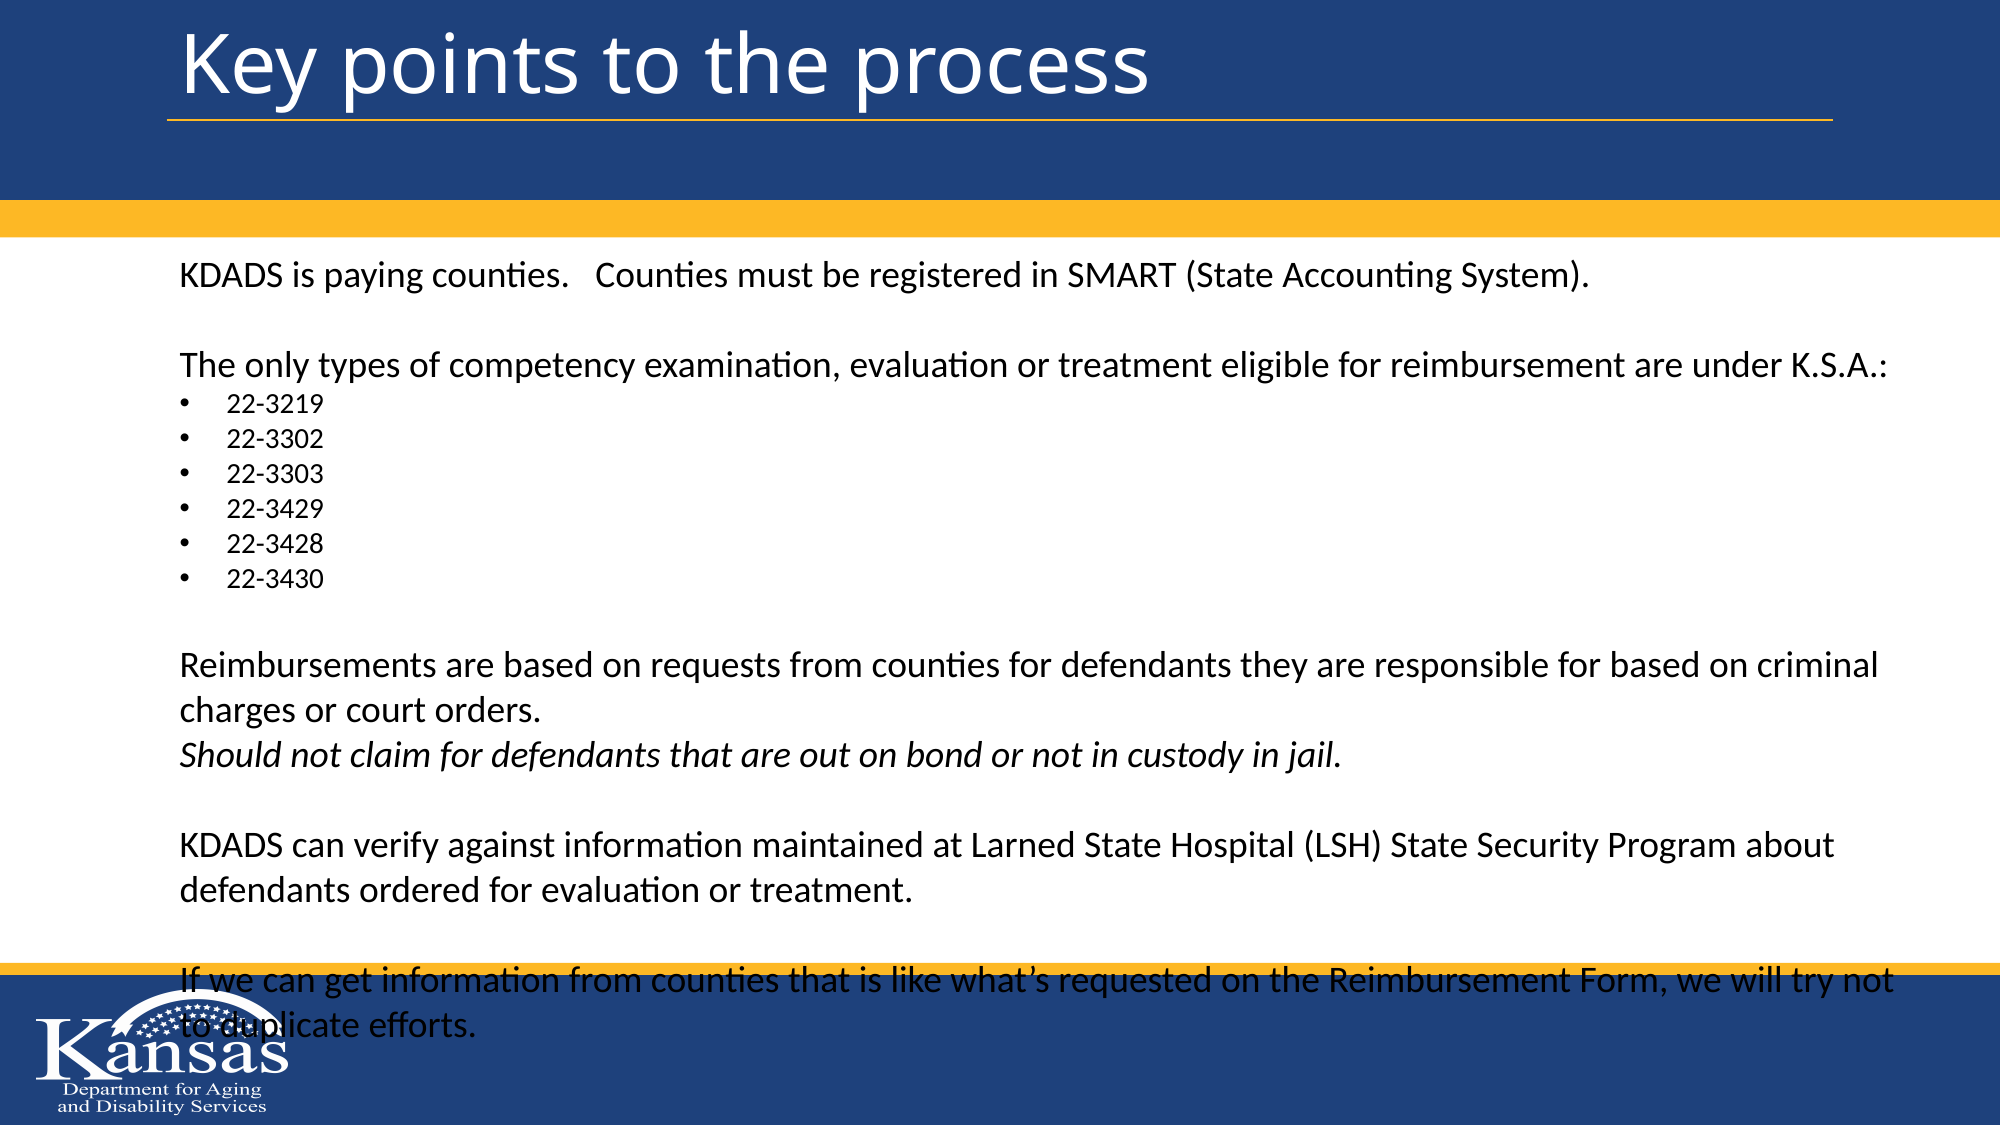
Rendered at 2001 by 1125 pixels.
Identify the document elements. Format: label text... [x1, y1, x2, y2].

title Key points to the process [164, 14, 1836, 119]
text_box KDADS is paying counties. Counties must be registered in SMART (State Accounting System). The only types of competency examination, evaluation or treatment eligible for reimbursement are under K.S.A.: 22-3219 22-3302 22-3303 22-3429 22-3428 22-3430 Reimbursements are based on requests from counties for defendants they are responsible for based on criminal charges or court orders. Should not claim for defendants that are out on bond or not in custody in jail. KDADS can verify against information maintained at Larned State Hospital (LSH) State Security Program about defendants ordered for evaluation or treatment. If we can get information from counties that is like what’s requested on the Reimbursement Form, we will try not to duplicate efforts. [164, 242, 1940, 1052]
picture [36, 989, 288, 1117]
